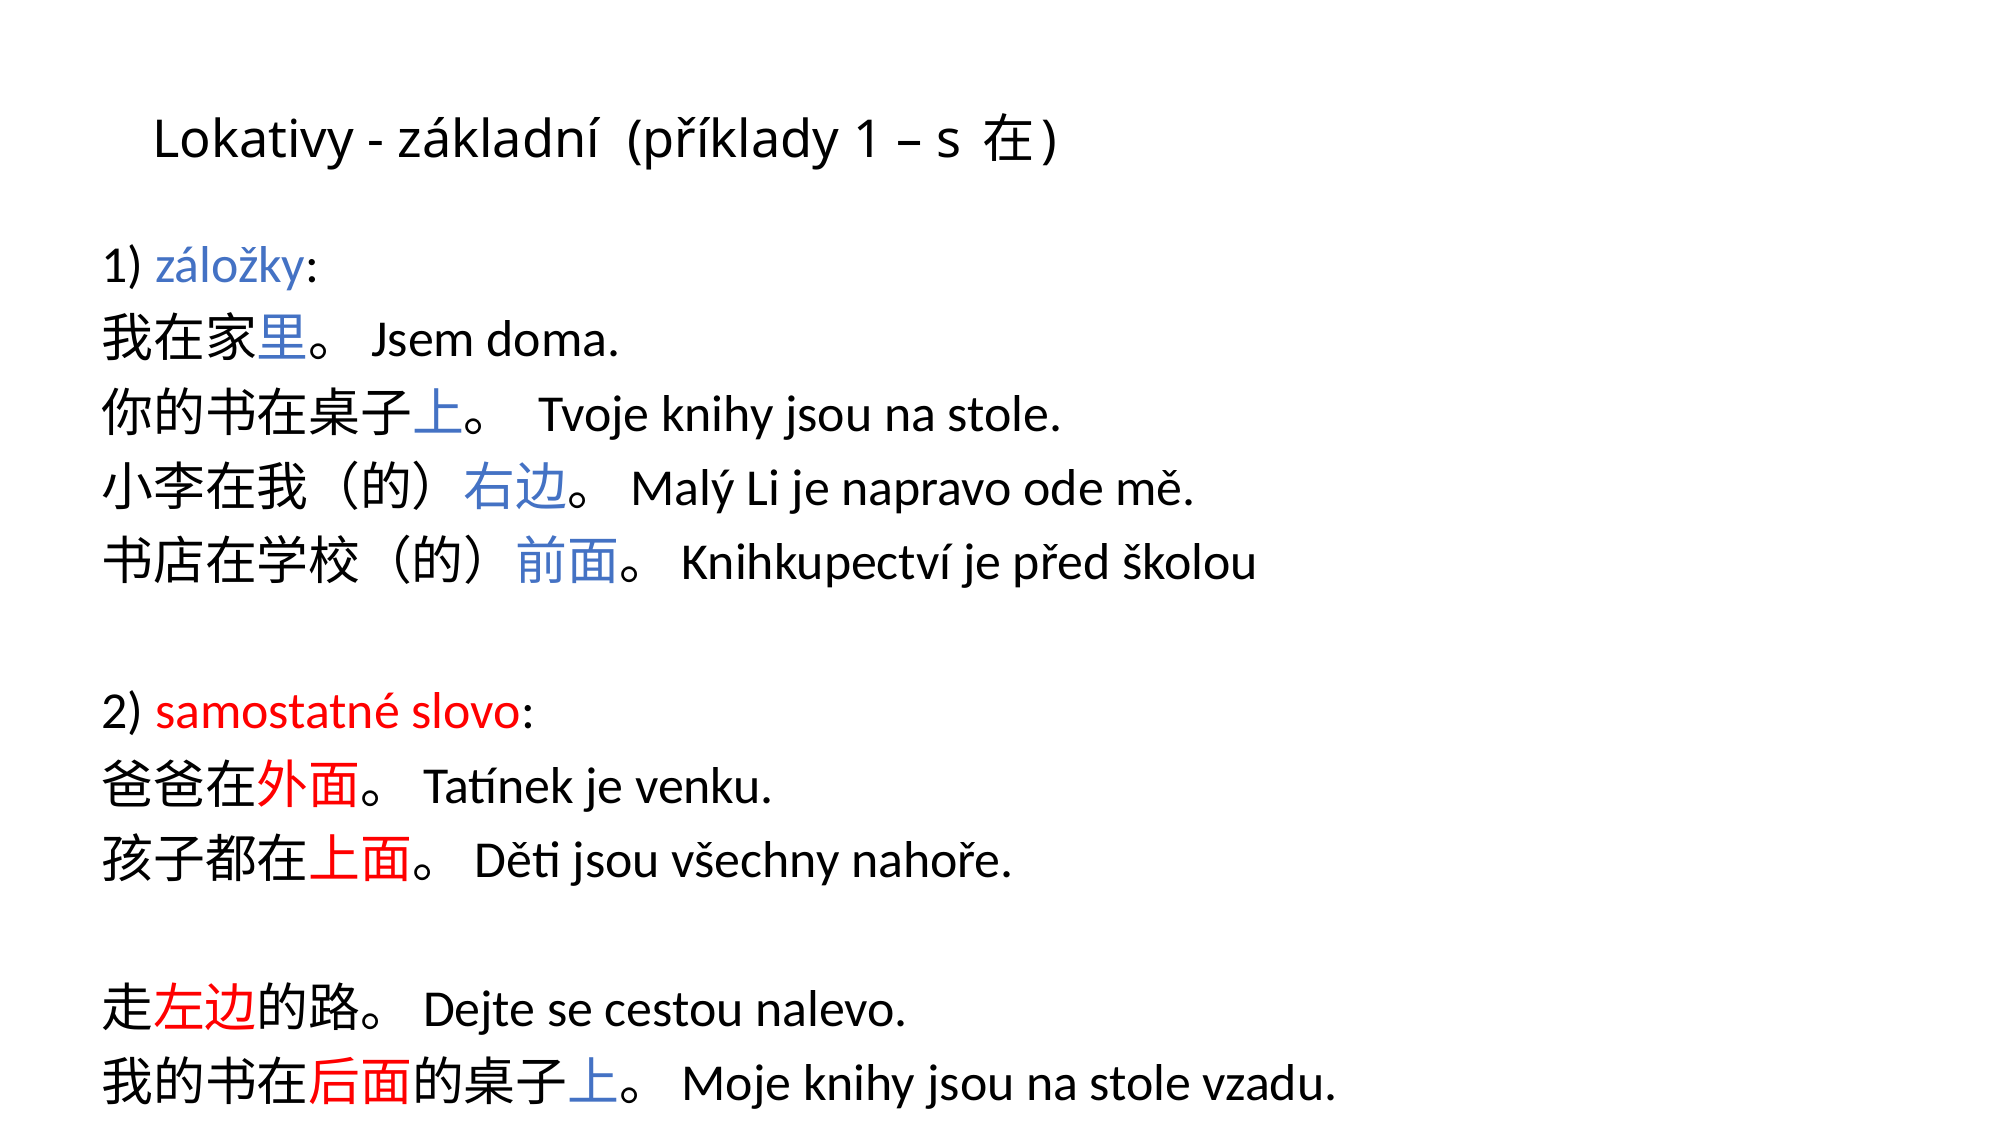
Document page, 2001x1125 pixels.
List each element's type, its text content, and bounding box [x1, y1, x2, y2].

title Lokativy - základní (příklady 1 – s 在) [137, 48, 1863, 177]
list 1) záložky: 我在家里。Jsem doma. 你的书在桌子上。 Tvoje knihy jsou na stole. 小李在我（的）右边。Malý Li je napravo ode mě. 书店在学校（的）前面。Knihkupectví je před školou 2) samostatné slovo: 爸爸在外面。Tatínek je venku. 孩子都在上面。Děti jsou všechny nahoře. 走左边的路。Dejte se cestou nalevo. 我的书在后面的桌子上。Moje knihy jsou na stole vzadu. [86, 230, 1935, 1125]
